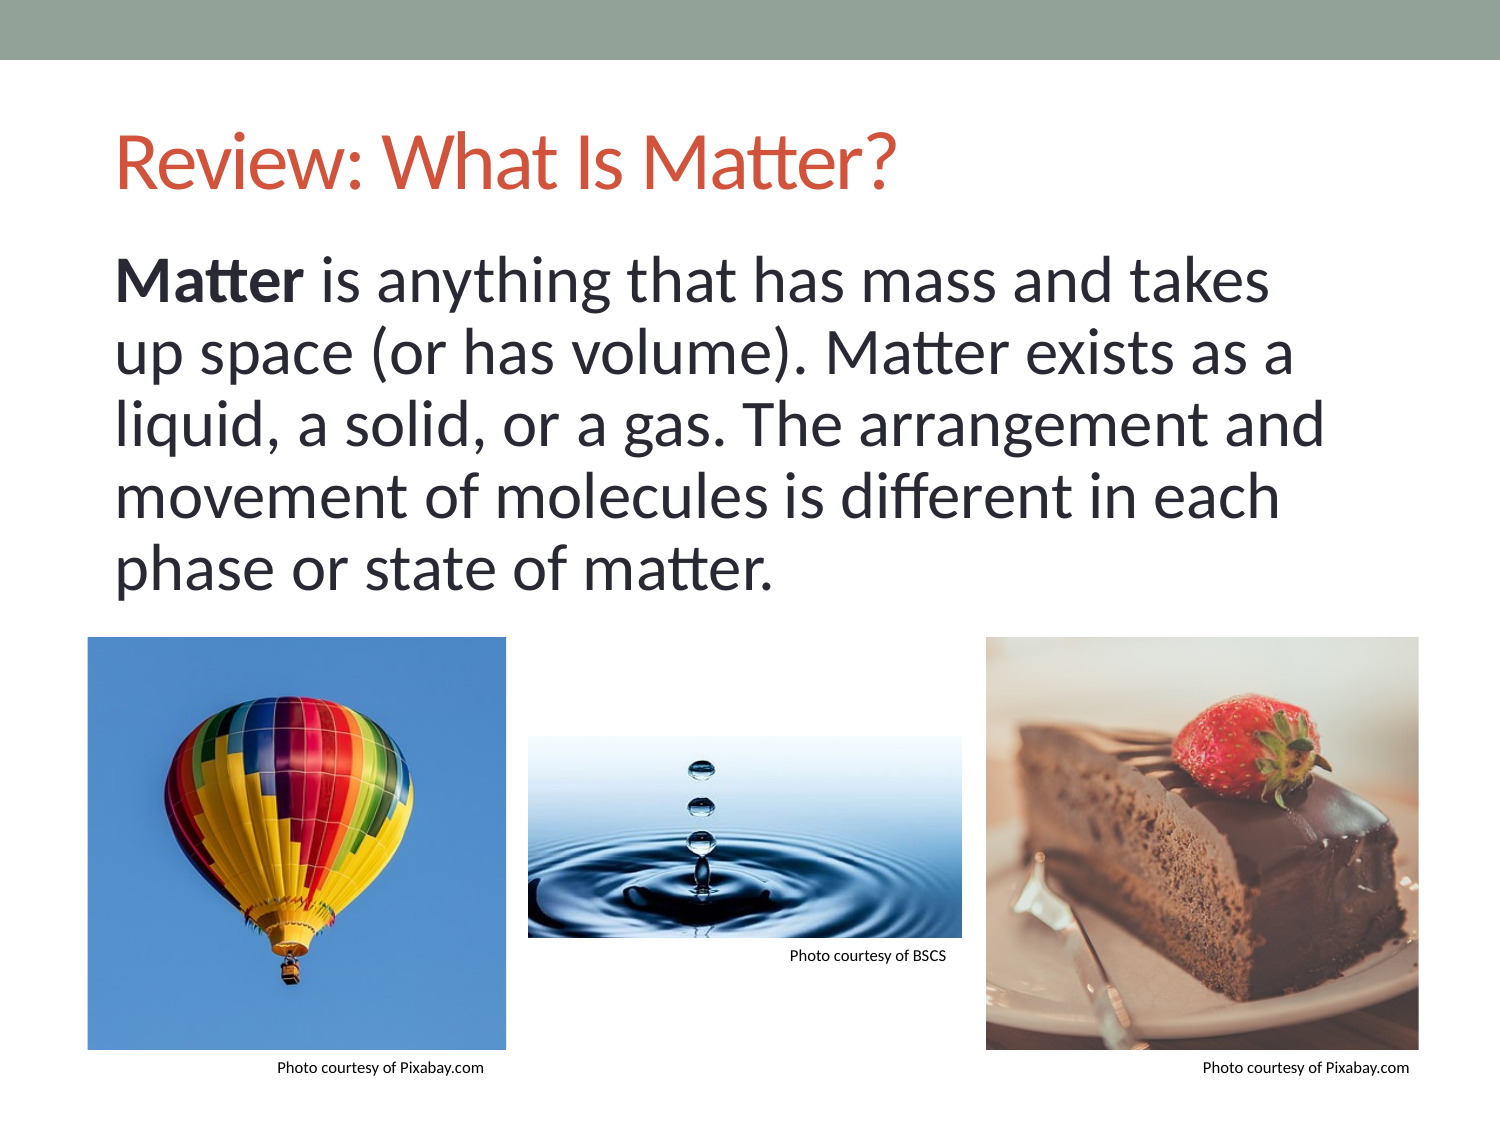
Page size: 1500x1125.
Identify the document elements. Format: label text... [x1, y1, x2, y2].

text_box Photo courtesy of Pixabay.com [262, 1051, 515, 1085]
title Review: What Is Matter? [99, 75, 1425, 238]
picture [528, 736, 962, 938]
picture [87, 637, 507, 1051]
text_box Photo courtesy of BSCS [583, 947, 962, 972]
picture [985, 637, 1419, 1051]
text_box Photo courtesy of Pixabay.com [1062, 1056, 1425, 1085]
list Matter is anything that has mass and takes up space (or has volume). Matter exists as a liquid, a solid, or a gas. The arrangement and movement of molecules is different in each phase or state of matter. [99, 237, 1363, 638]
